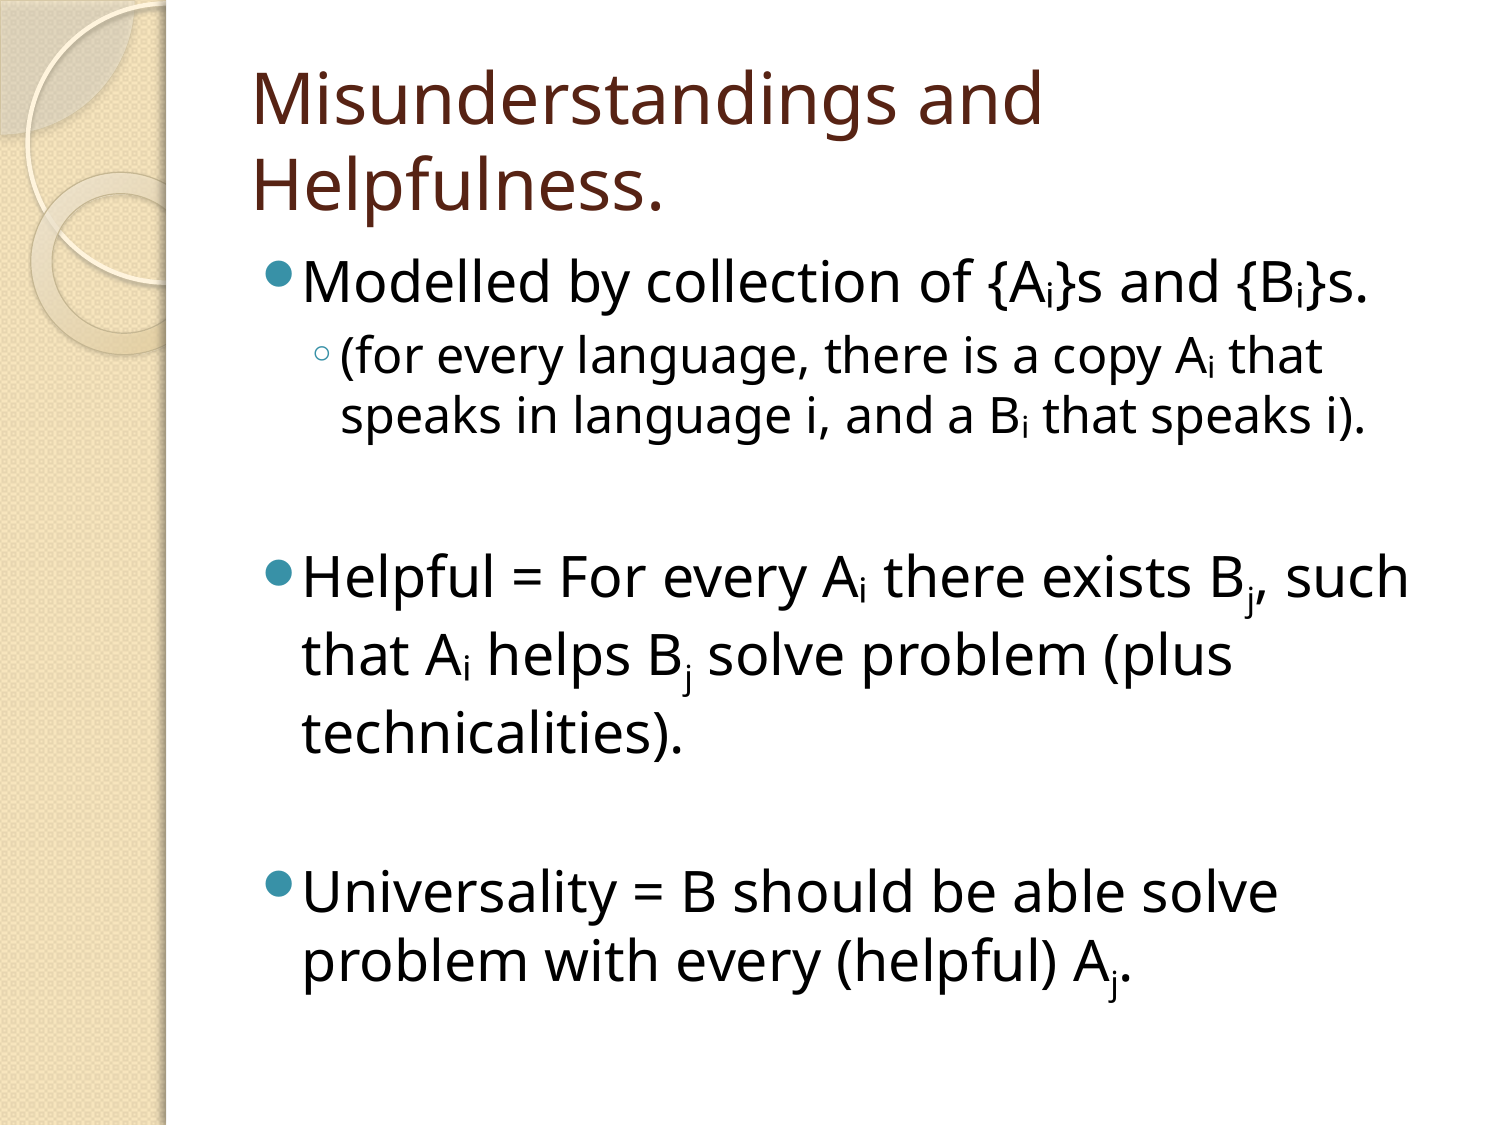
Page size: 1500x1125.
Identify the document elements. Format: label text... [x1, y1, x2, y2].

title Misunderstandings and Helpfulness. [235, 45, 1466, 233]
list Modelled by collection of {Aᵢ}s and {Bᵢ}s. (for every language, there is a copy Aᵢ that speaks in language i, and a Bᵢ that speaks i). Helpful = For every Aᵢ there exists Bj, such that Aᵢ helps Bj solve problem (plus technicalities). Universality = B should be able solve problem with every (helpful) Aj. [235, 237, 1466, 1025]
